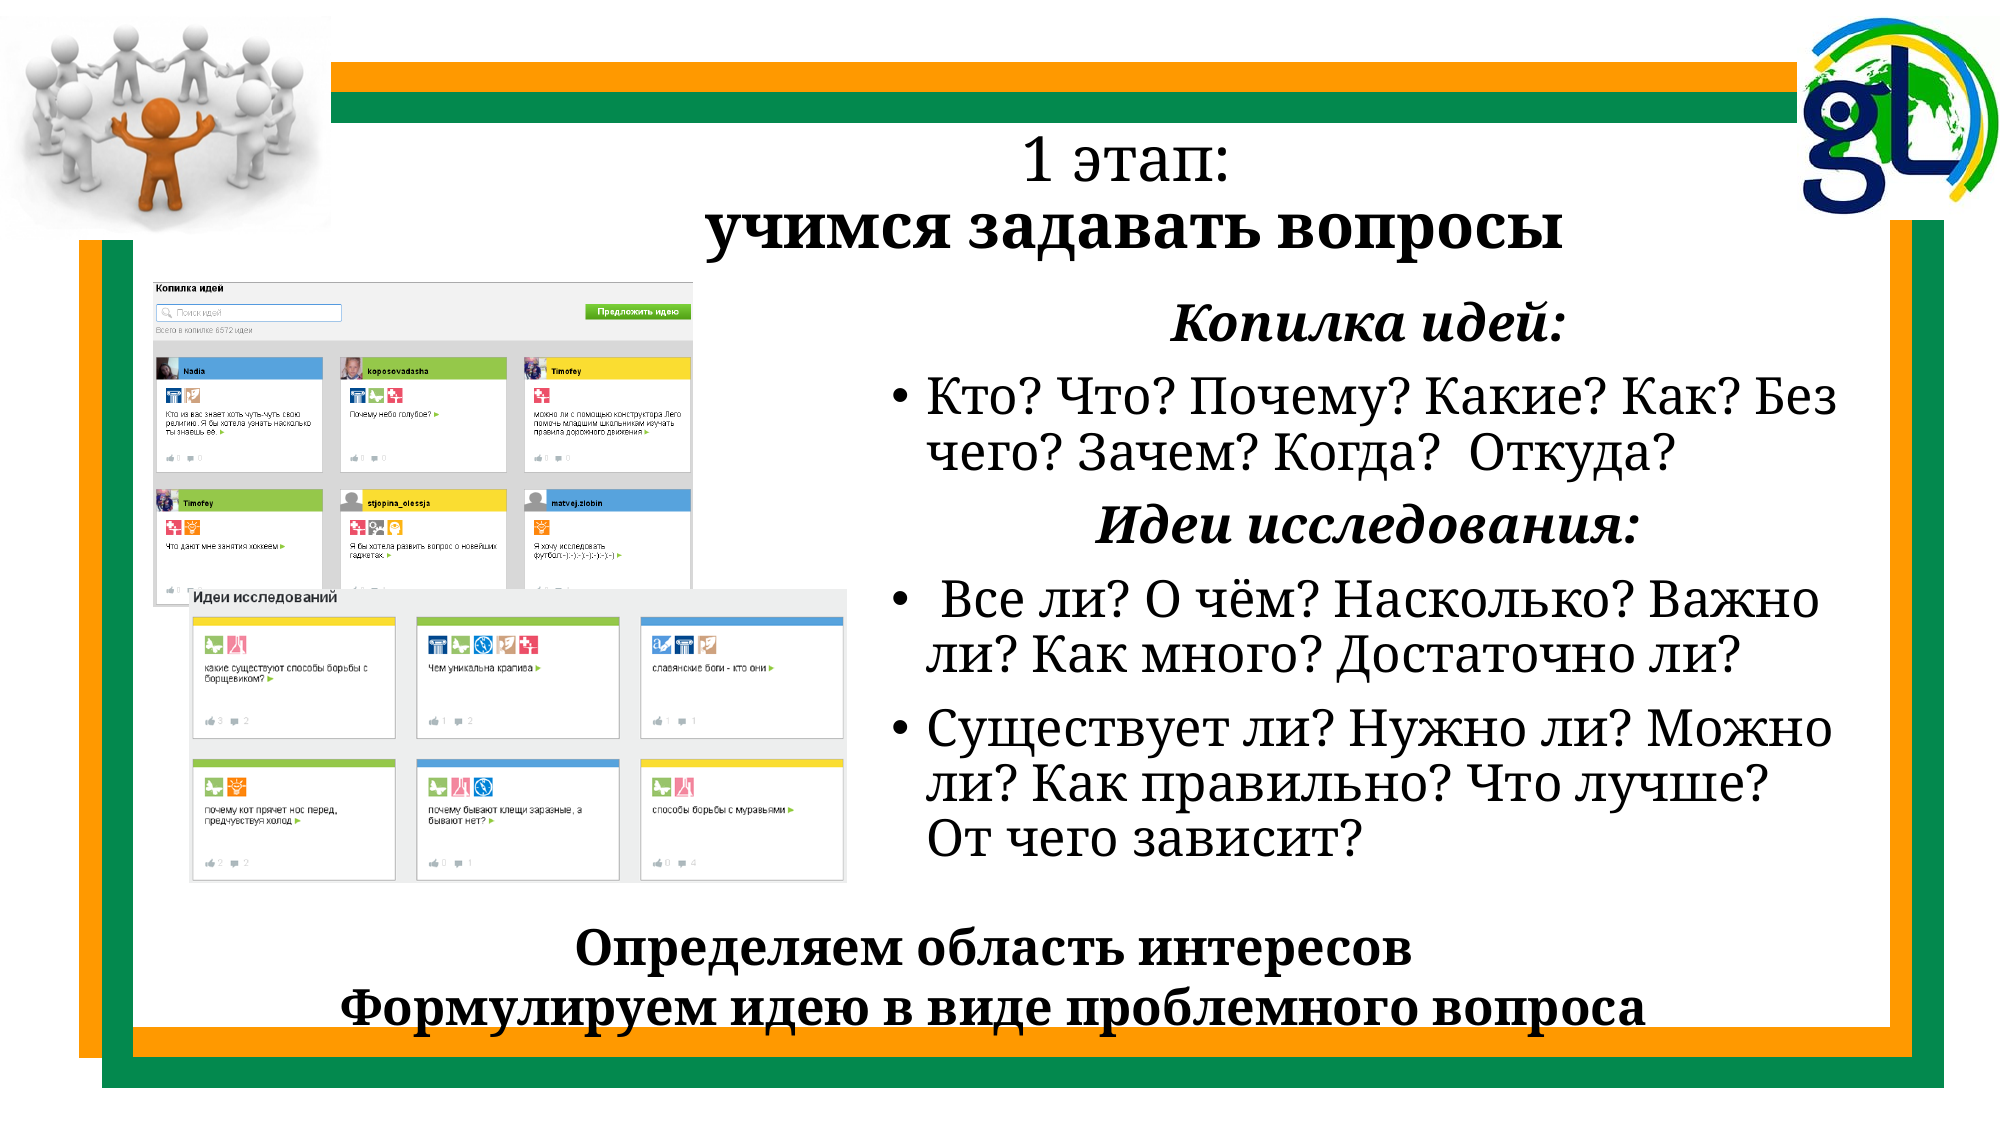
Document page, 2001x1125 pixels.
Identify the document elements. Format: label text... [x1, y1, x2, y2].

list Копилка идей: Кто? Что? Почему? Какие? Как? Без чего? Зачем? Когда? Откуда? Идеи исследования: Все ли? О чём? Насколько? Важно ли? Как много? Достаточно ли? Существует ли? Нужно ли? Можно ли? Как правильно? Что лучше? От чего зависит? [876, 289, 1863, 885]
title 1 этап: учимся задавать вопросы [371, 119, 1899, 271]
picture [0, 16, 331, 240]
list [153, 282, 693, 607]
text_box Определяем область интересов Формулируем идею в виде проблемного вопроса [109, 907, 1879, 1043]
picture [1797, 16, 2000, 220]
picture [189, 589, 847, 883]
